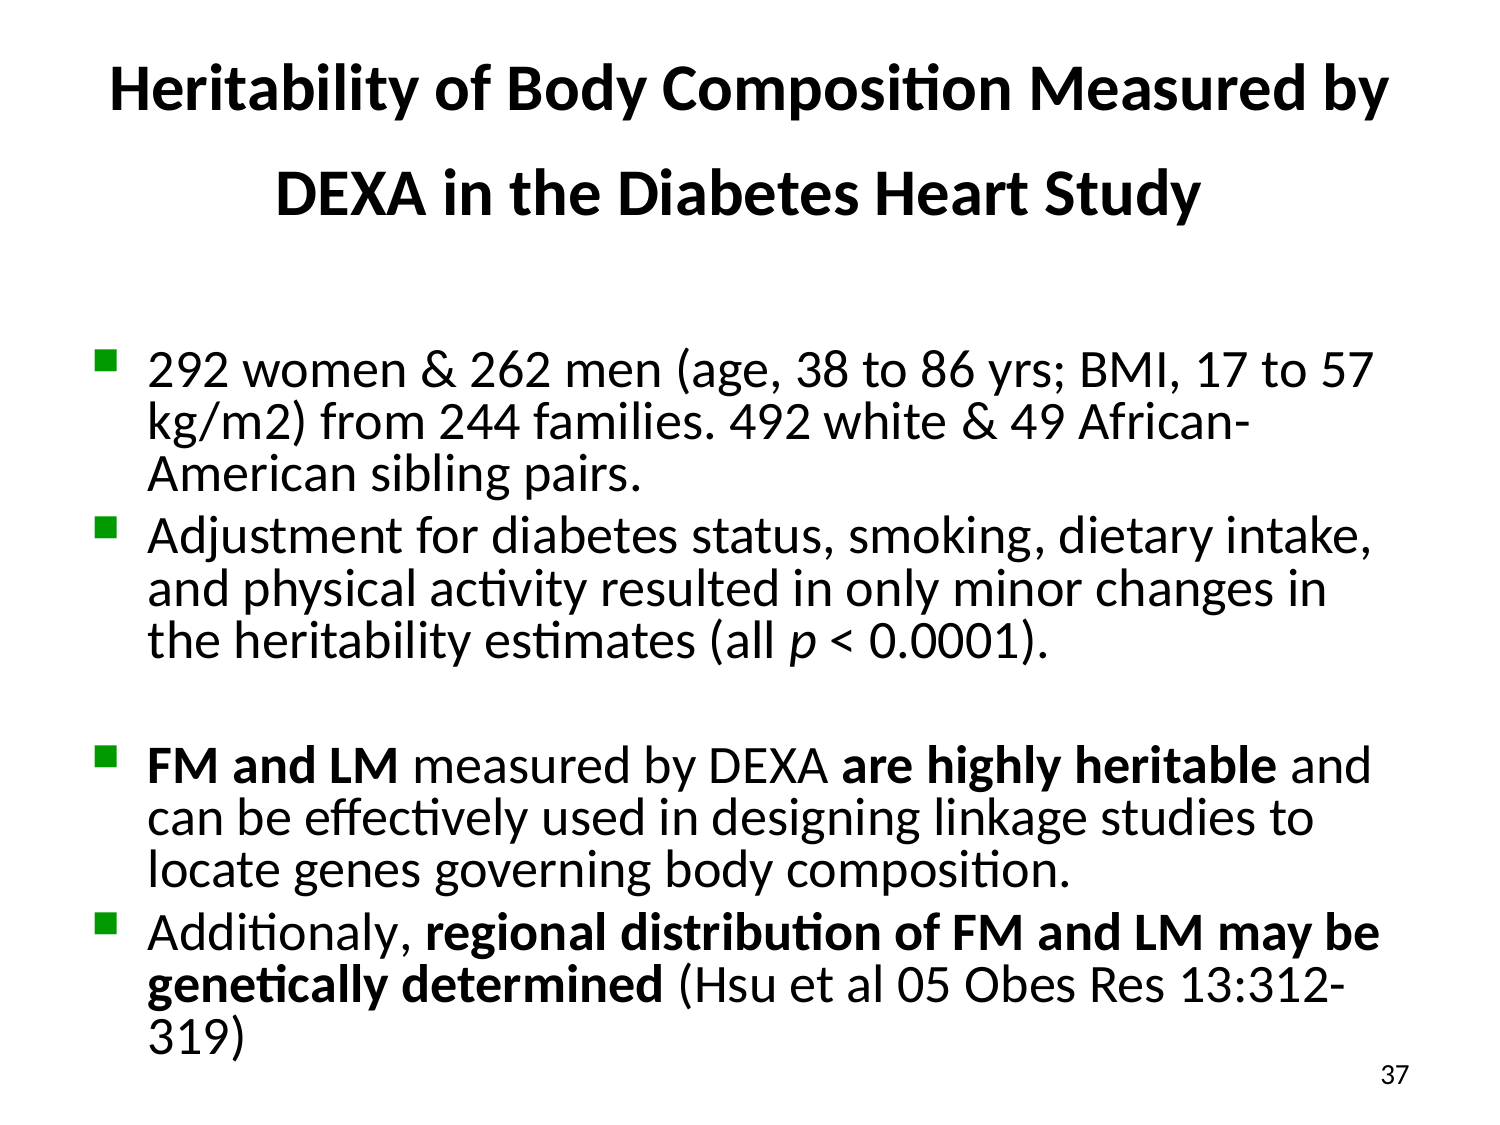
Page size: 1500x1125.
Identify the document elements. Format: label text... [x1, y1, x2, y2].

title Heritability of Body Composition Measured by DEXA in the Diabetes Heart Study [75, 45, 1425, 233]
slide_number 37 [1074, 1042, 1425, 1103]
list 292 women & 262 men (age, 38 to 86 yrs; BMI, 17 to 57 kg/m2) from 244 families. 492 white & 49 African-American sibling pairs. Adjustment for diabetes status, smoking, dietary intake, and physical activity resulted in only minor changes in the heritability estimates (all p < 0.0001). FM and LM measured by DEXA are highly heritable and can be effectively used in designing linkage studies to locate genes governing body composition. Additionaly, regional distribution of FM and LM may be genetically determined (Hsu et al 05 Obes Res 13:312-319) [76, 338, 1427, 1081]
